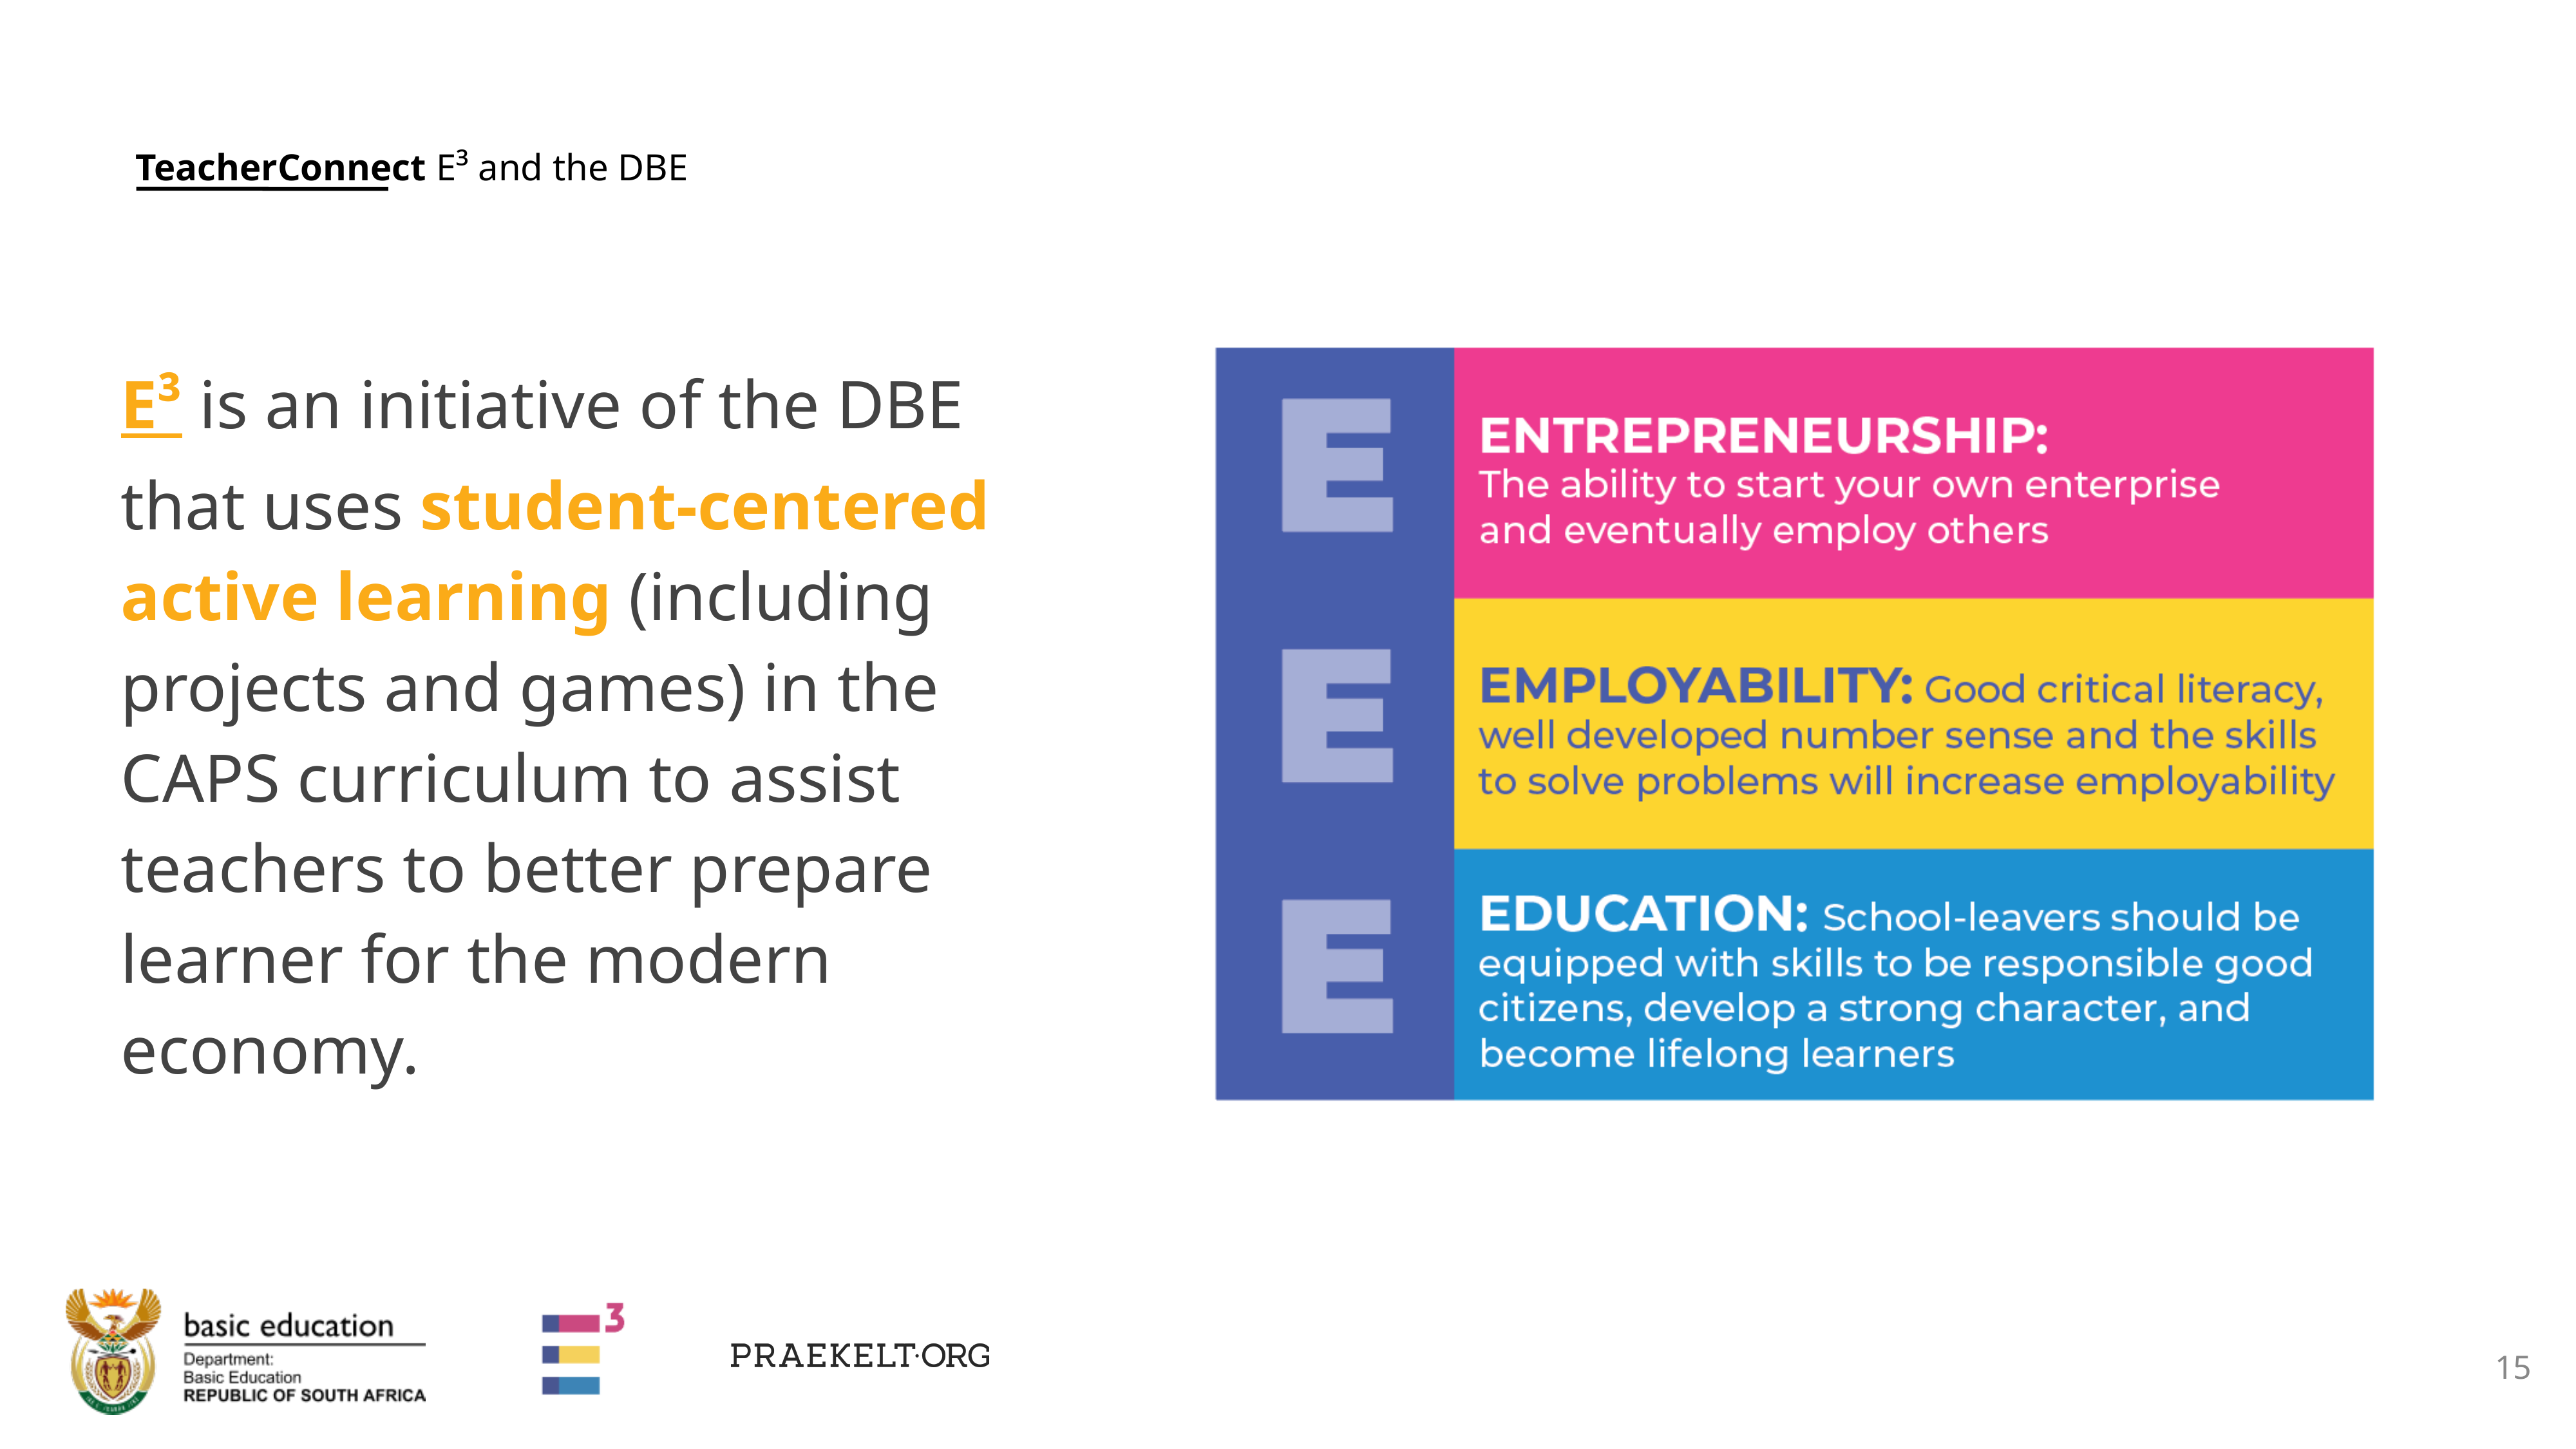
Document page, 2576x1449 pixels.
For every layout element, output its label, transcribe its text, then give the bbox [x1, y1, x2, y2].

slide_number 15 [2387, 1313, 2542, 1425]
text_box E³ is an initiative of the DBE that uses student-centered active learning (including projects and games) in the CAPS curriculum to assist teachers to better prepare learner for the modern economy. [120, 349, 1014, 1100]
text_box TeacherConnect E³ and the DBE [130, 132, 940, 229]
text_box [66, 1288, 997, 1415]
picture [1202, 332, 2387, 1117]
